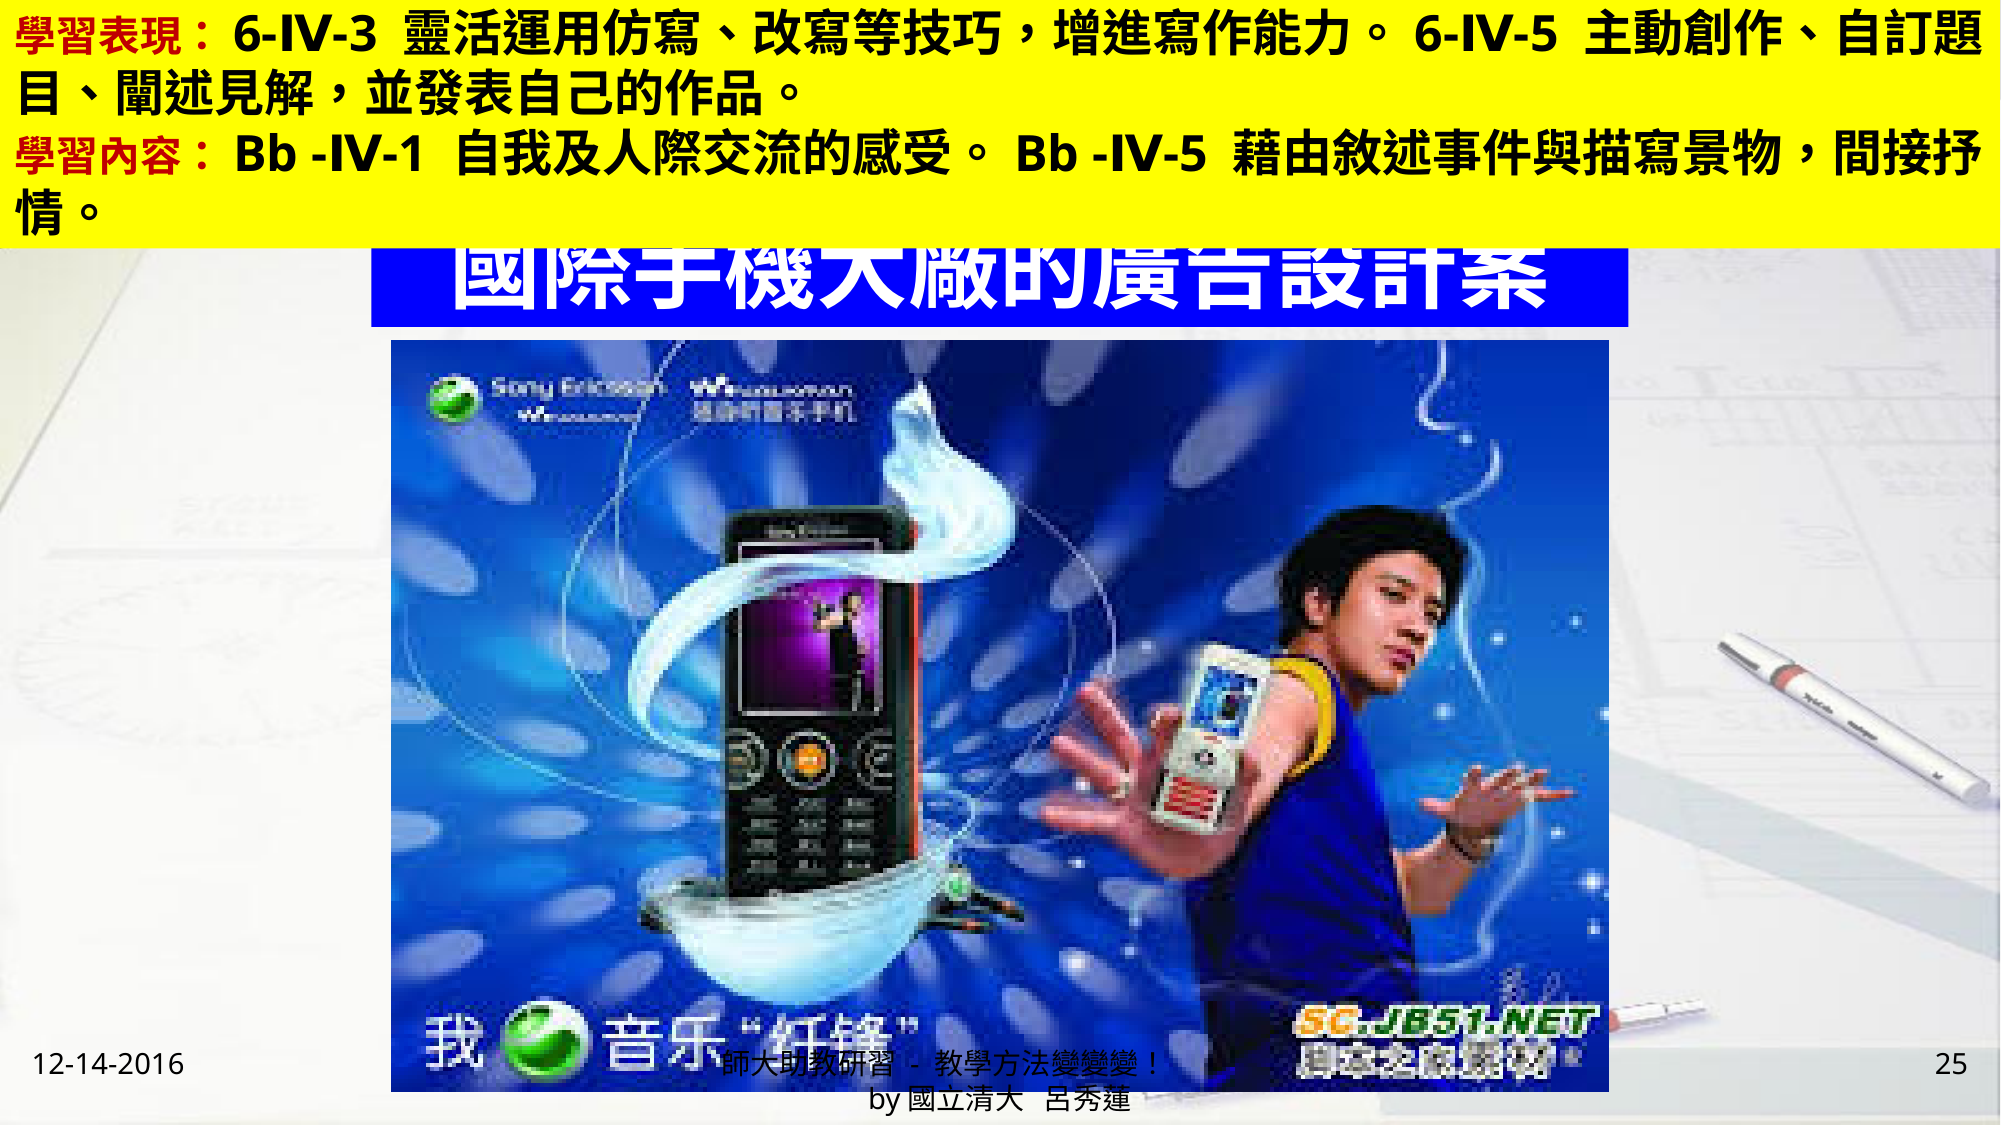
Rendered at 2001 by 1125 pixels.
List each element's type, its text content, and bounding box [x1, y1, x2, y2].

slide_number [16, 1037, 434, 1113]
text_box 國際手機大廠的廣告設計案 [371, 249, 1629, 327]
footer 師大助教研習 - 教學方法變變變！ by國立清大 呂秀蓮 [683, 1092, 1317, 1113]
text_box 學習表現：6-Ⅳ-3 靈活運用仿寫、改寫等技巧，增進寫作能力。6-Ⅳ-5 主動創作、自訂題目、闡述見解，並發表自己的作品。 學習內容：Bb -Ⅳ-1 自我及人際交流的感受。Bb -Ⅳ-5 藉由敘述事件與描寫景物，間接抒情。 [0, 0, 2000, 249]
slide_number 25 [1566, 1037, 1984, 1113]
picture [0, 0, 2001, 1125]
